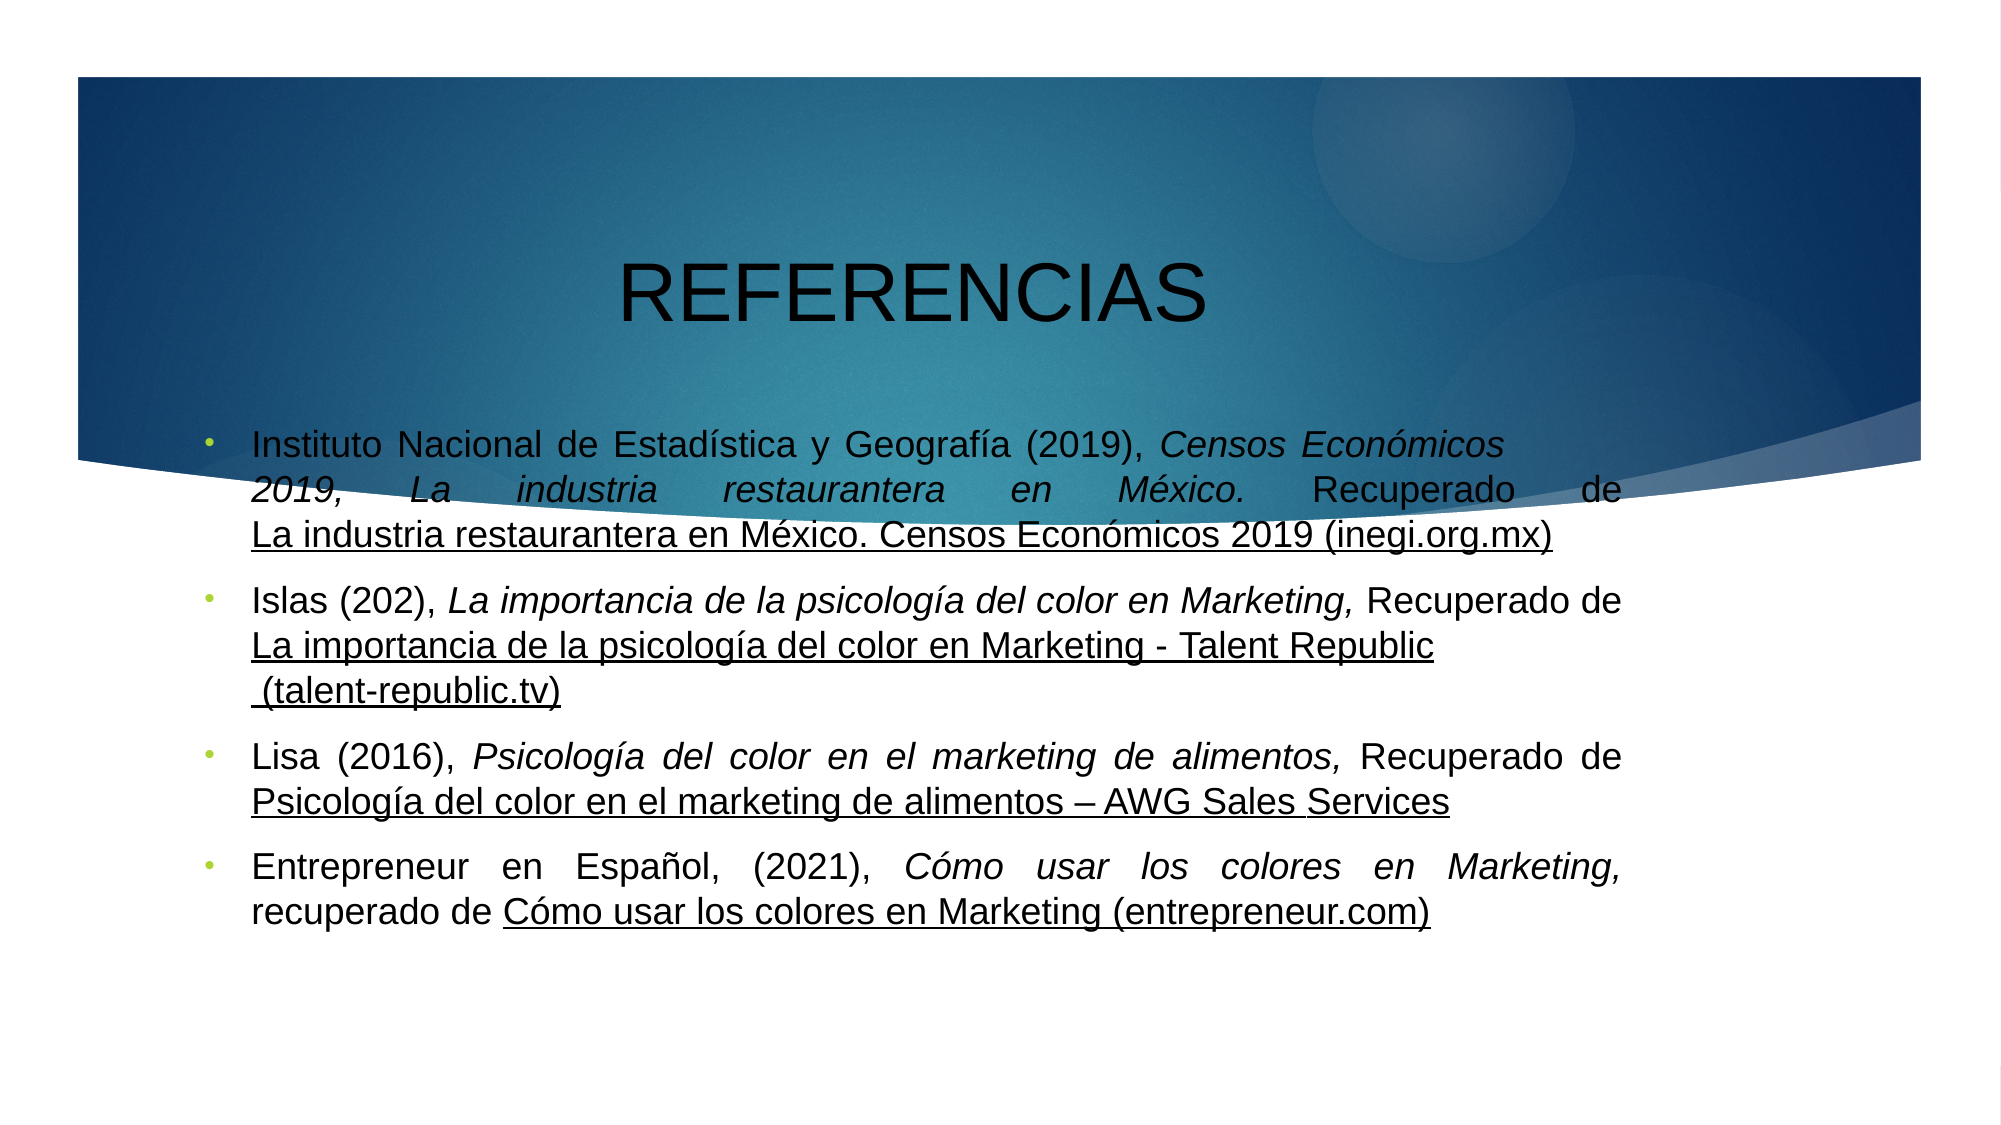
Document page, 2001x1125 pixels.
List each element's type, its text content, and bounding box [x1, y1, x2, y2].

title REFERENCIAS [189, 174, 1638, 365]
list Instituto Nacional de Estadística y Geografía (2019), Censos Económicos 2019, La industria restaurantera en México. Recuperado de La industria restaurantera en México. Censos Económicos 2019 (inegi.org.mx) Islas (202), La importancia de la psicología del color en Marketing, Recuperado de La importancia de la psicología del color en Marketing - Talent Republic (talent-republic.tv) Lisa (2016), Psicología del color en el marketing de alimentos, Recuperado de Psicología del color en el marketing de alimentos – AWG Sales Services Entrepreneur en Español, (2021), Cómo usar los colores en Marketing, recuperado de Cómo usar los colores en Marketing (entrepreneur.com) [189, 365, 1638, 988]
